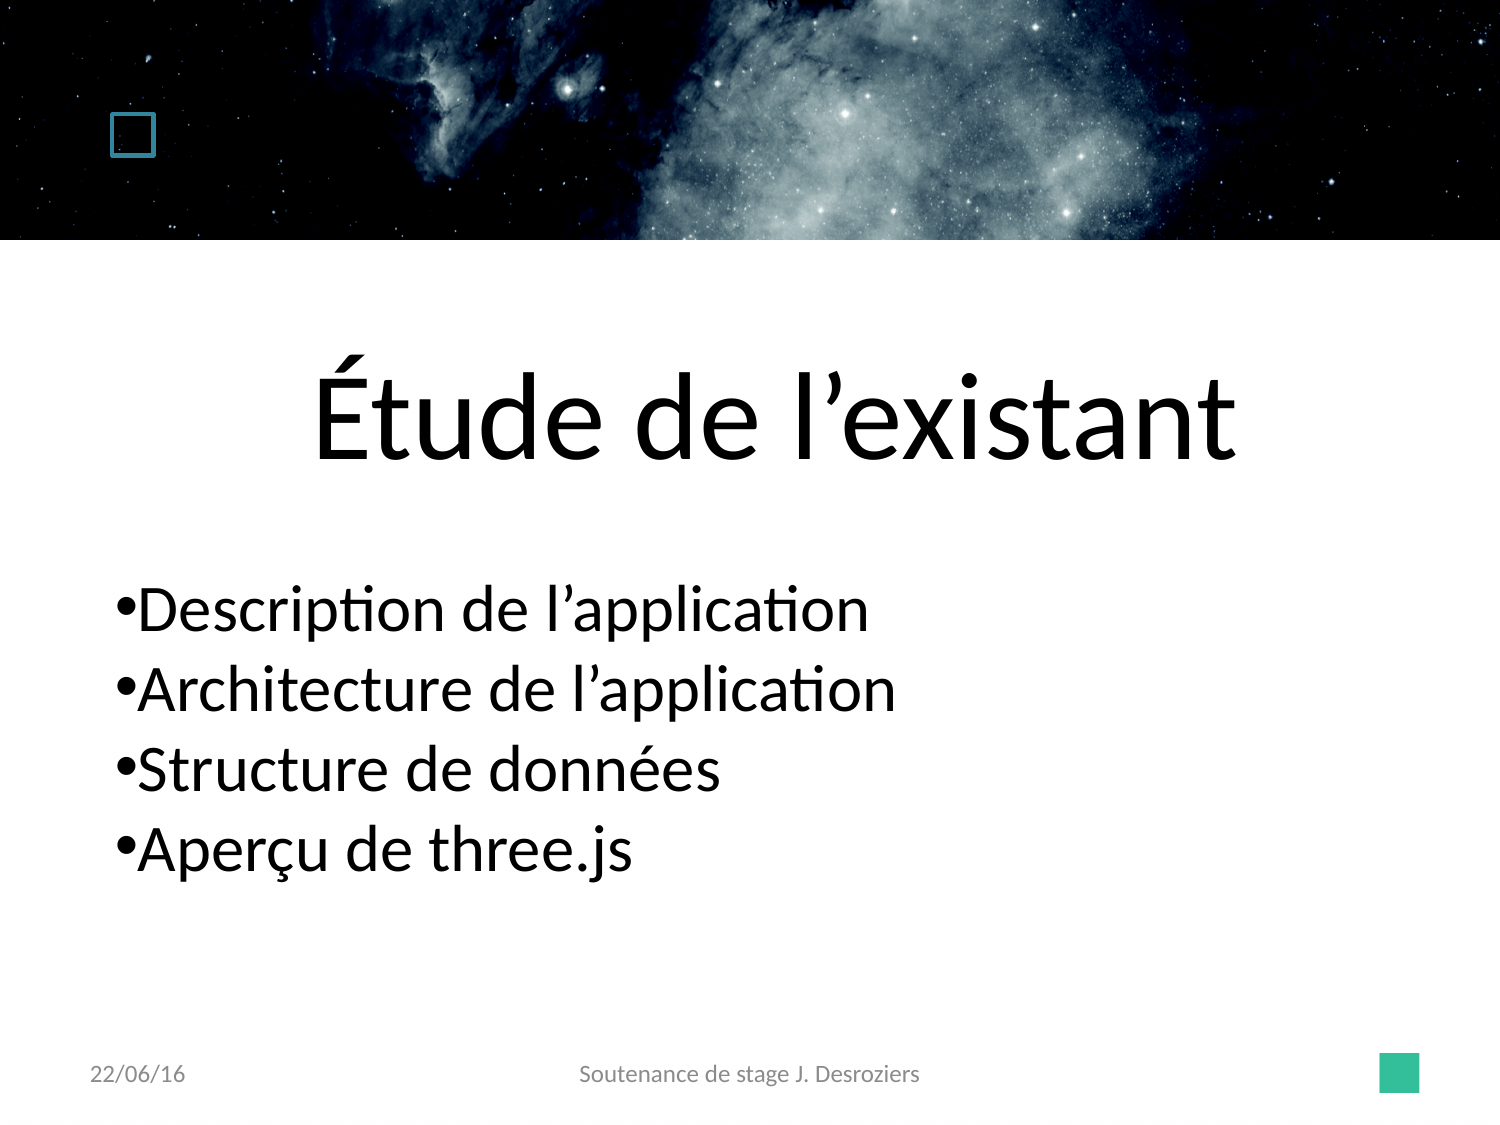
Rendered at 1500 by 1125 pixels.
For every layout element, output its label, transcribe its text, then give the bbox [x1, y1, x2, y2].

text_box Étude de l’existant Description de l’application Architecture de l’application Structure de données Aperçu de three.js [99, 327, 1450, 1030]
text_box 22/06/16 [74, 1042, 425, 1103]
picture [0, 0, 1500, 1125]
text_box [75, 302, 1425, 1005]
text_box 8 [1074, 1042, 1425, 1103]
text_box Soutenance de stage J. Desroziers [512, 1042, 988, 1103]
text_box [182, 45, 1425, 233]
